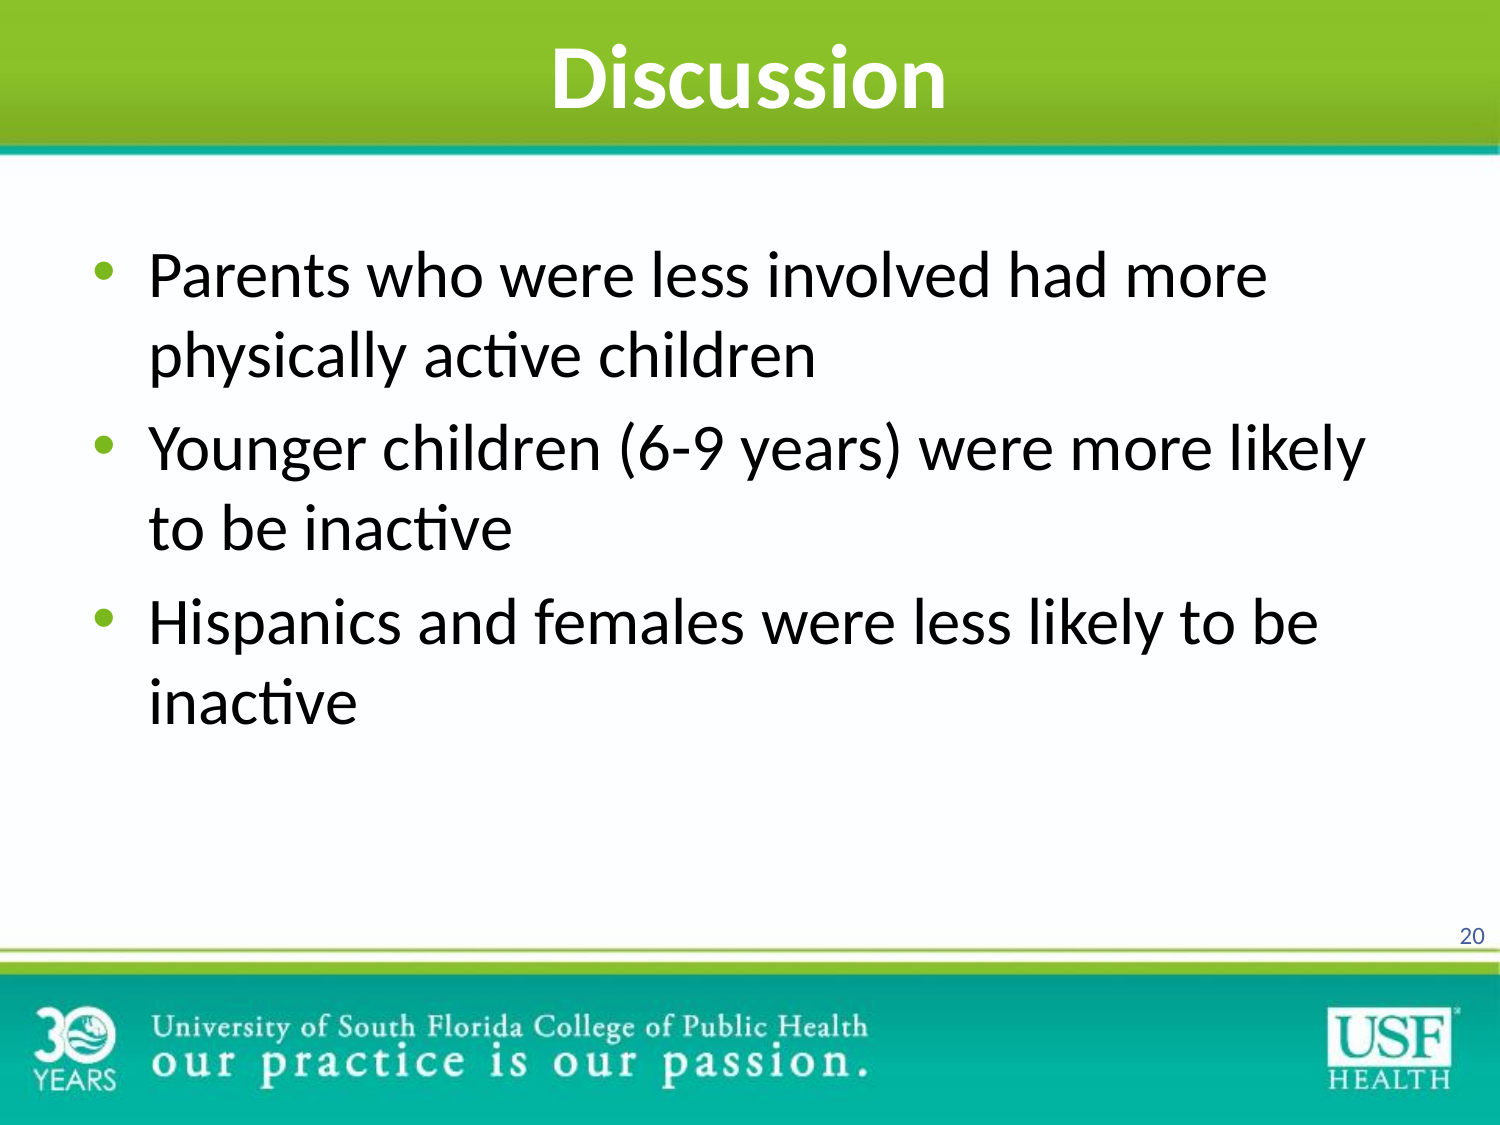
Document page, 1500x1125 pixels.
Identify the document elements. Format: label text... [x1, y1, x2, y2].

slide_number 20 [1149, 904, 1500, 965]
title Discussion [117, 0, 1383, 146]
picture [0, 0, 1500, 1125]
list Parents who were less involved had more physically active children Younger children (6-9 years) were more likely to be inactive Hispanics and females were less likely to be inactive [77, 222, 1411, 915]
